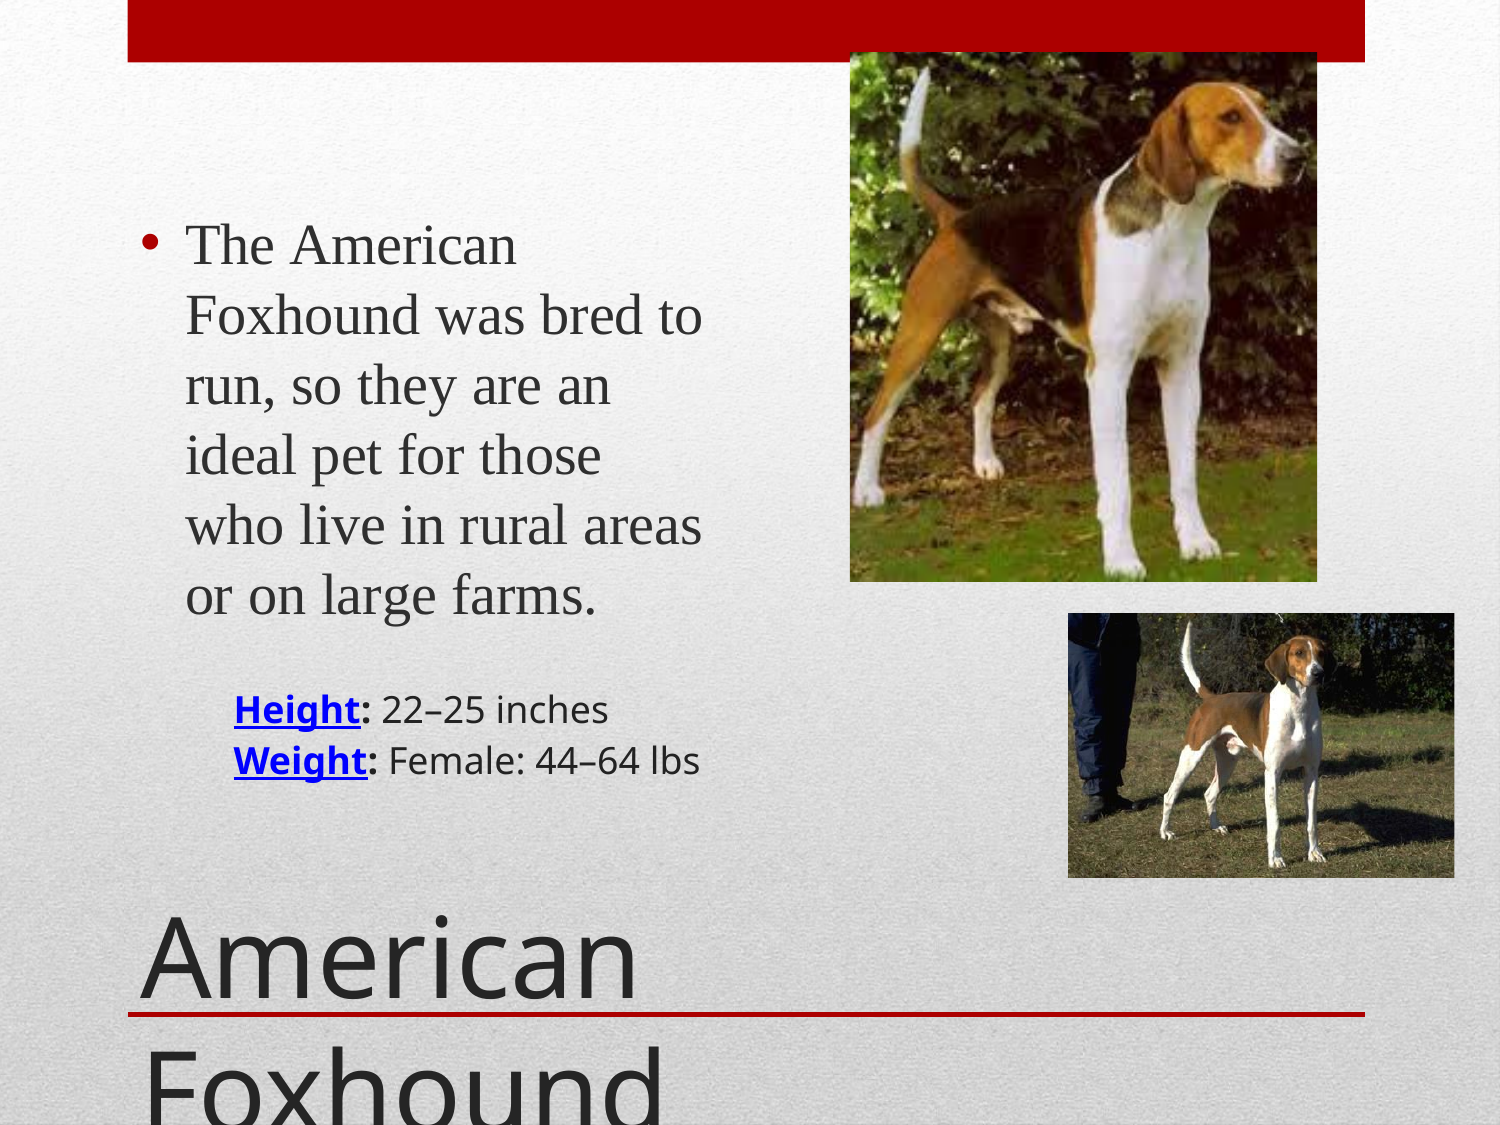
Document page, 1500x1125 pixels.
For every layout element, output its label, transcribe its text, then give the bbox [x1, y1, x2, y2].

text_box [127, 0, 1365, 63]
text_box Height: 22–25 inches Weight: Female: 44–64 lbs [218, 678, 969, 796]
picture [0, 0, 1500, 1125]
text_box [1068, 613, 1455, 878]
text_box American Foxhound [137, 886, 1050, 1125]
text_box [849, 52, 1318, 582]
text_box The American Foxhound was bred to run, so they are an ideal pet for those who live in rural areas or on large farms. [137, 205, 709, 626]
